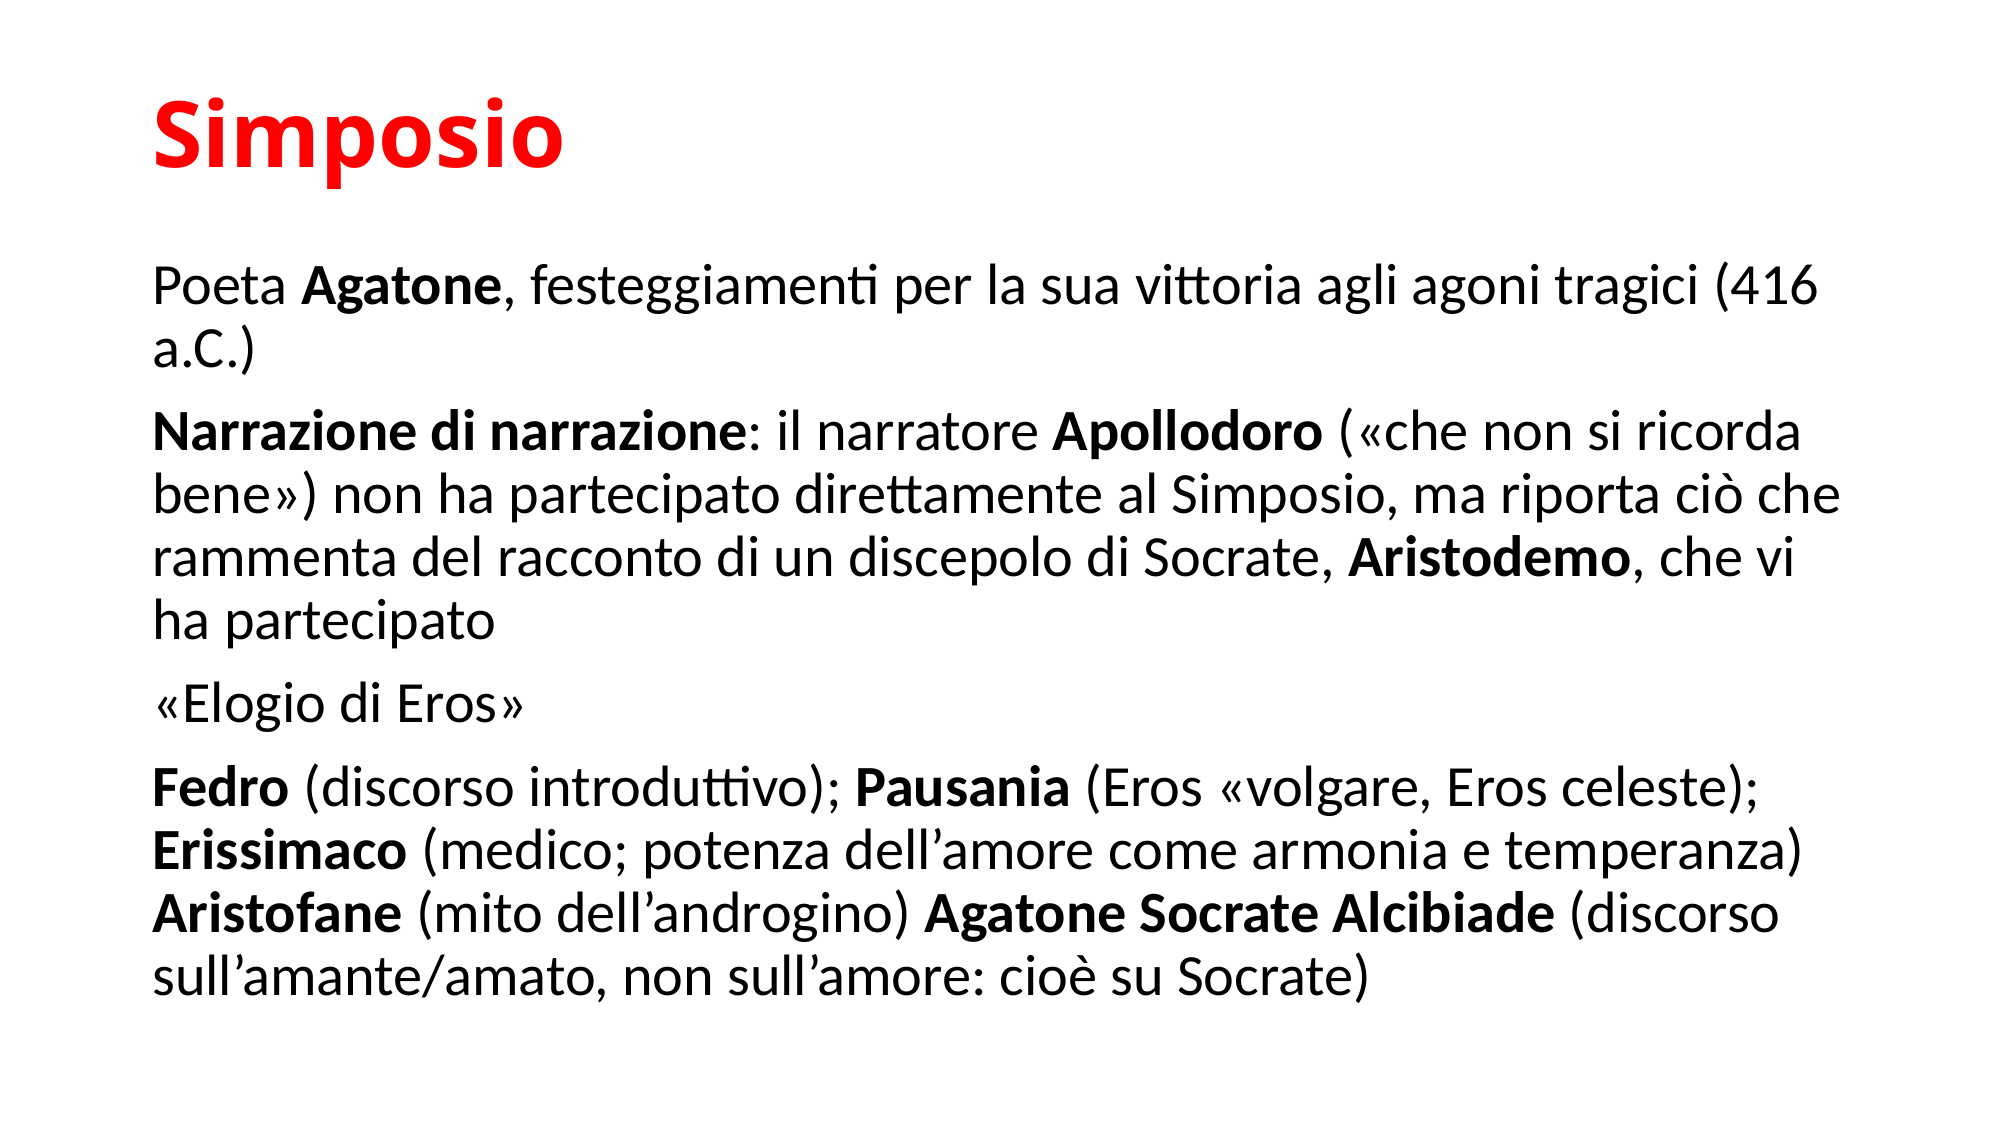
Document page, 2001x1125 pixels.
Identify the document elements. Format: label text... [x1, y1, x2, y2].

title Simposio [137, 28, 1863, 246]
list Poeta Agatone, festeggiamenti per la sua vittoria agli agoni tragici (416 a.C.) Narrazione di narrazione: il narratore Apollodoro («che non si ricorda bene») non ha partecipato direttamente al Simposio, ma riporta ciò che rammenta del racconto di un discepolo di Socrate, Aristodemo, che vi ha partecipato «Elogio di Eros» Fedro (discorso introduttivo); Pausania (Eros «volgare, Eros celeste); Erissimaco (medico; potenza dell’amore come armonia e temperanza) Aristofane (mito dell’androgino) Agatone Socrate Alcibiade (discorso sull’amante/amato, non sull’amore: cioè su Socrate) [137, 246, 1863, 1058]
